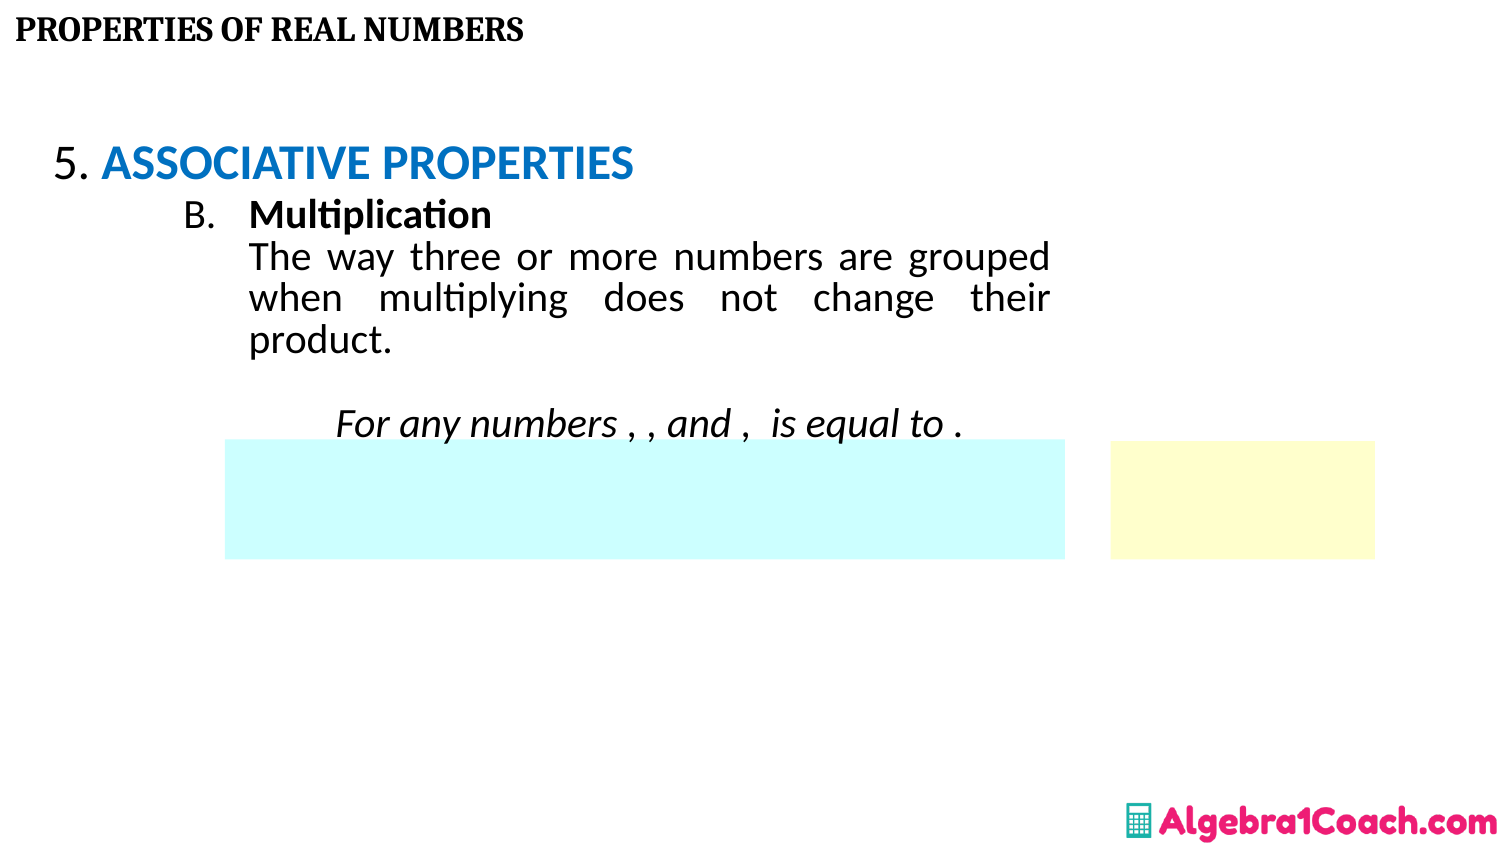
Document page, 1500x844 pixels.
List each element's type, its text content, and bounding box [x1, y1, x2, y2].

list 5. ASSOCIATIVE PROPERTIES [37, 121, 1463, 797]
text_box [223, 437, 1067, 561]
title PROPERTIES OF REAL NUMBERS [0, 0, 1350, 57]
picture [1109, 798, 1500, 844]
text_box [1108, 439, 1377, 561]
